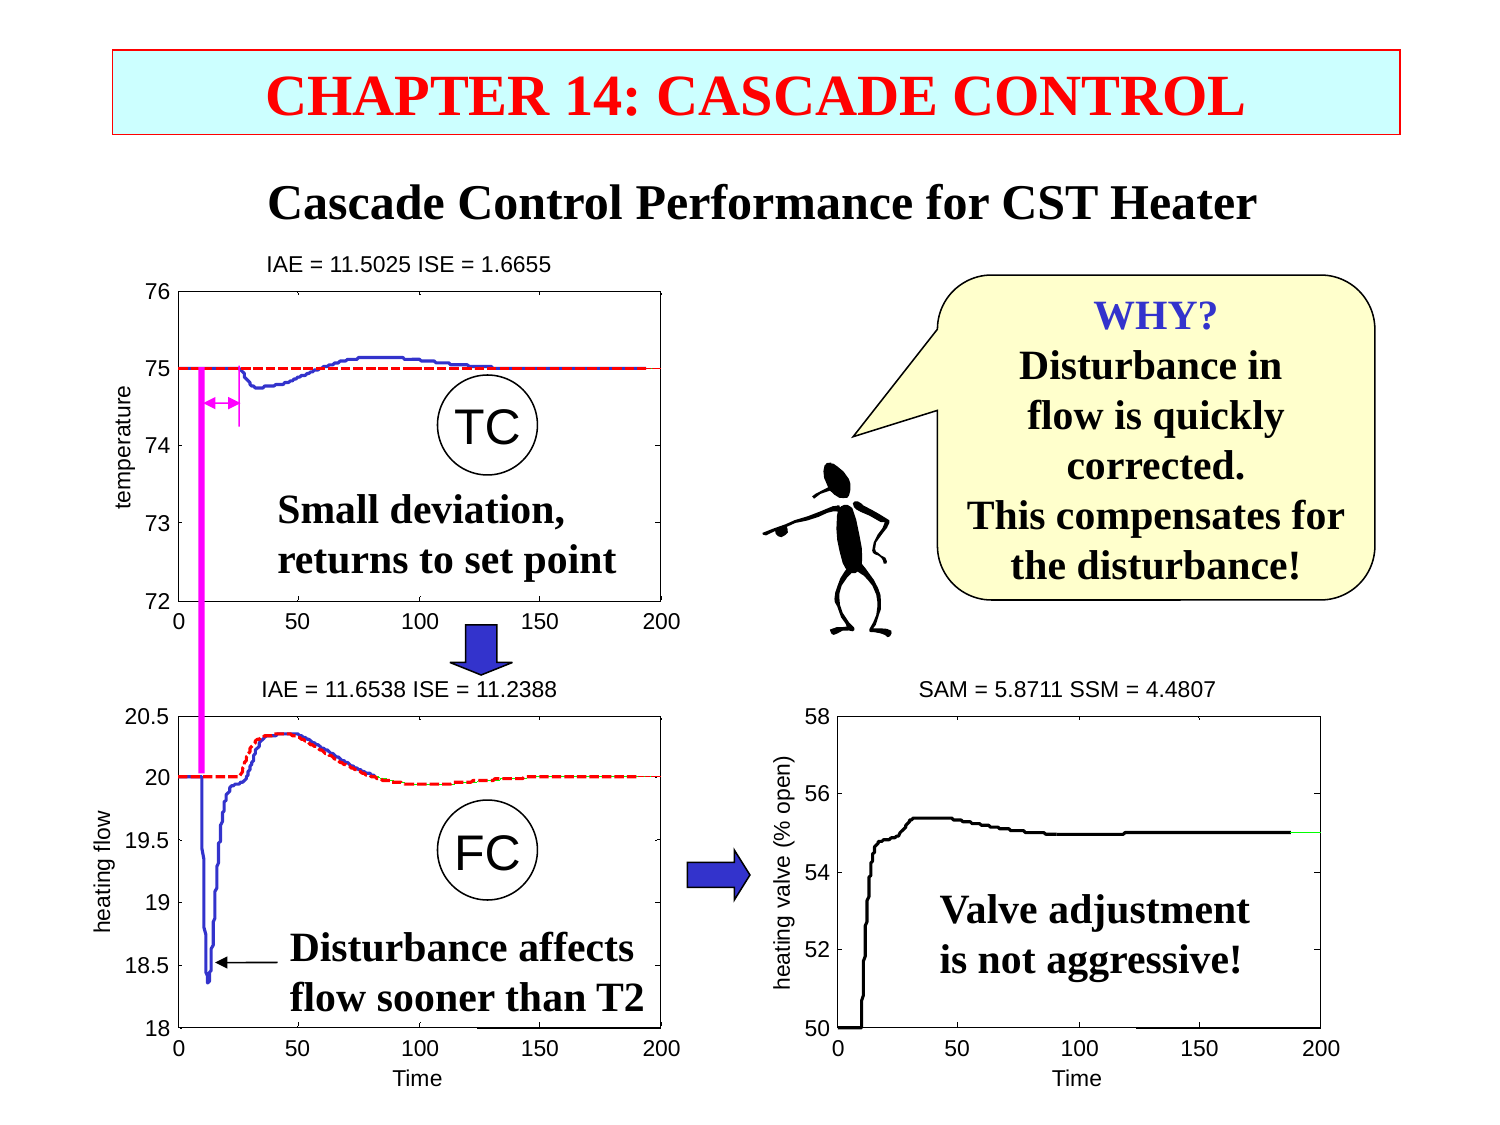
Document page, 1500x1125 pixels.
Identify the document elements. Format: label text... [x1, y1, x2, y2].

text_box CHAPTER 14: CASCADE CONTROL [112, 50, 1400, 135]
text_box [86, 249, 1376, 1092]
text_box Cascade Control Performance for CST Heater [112, 162, 1413, 238]
